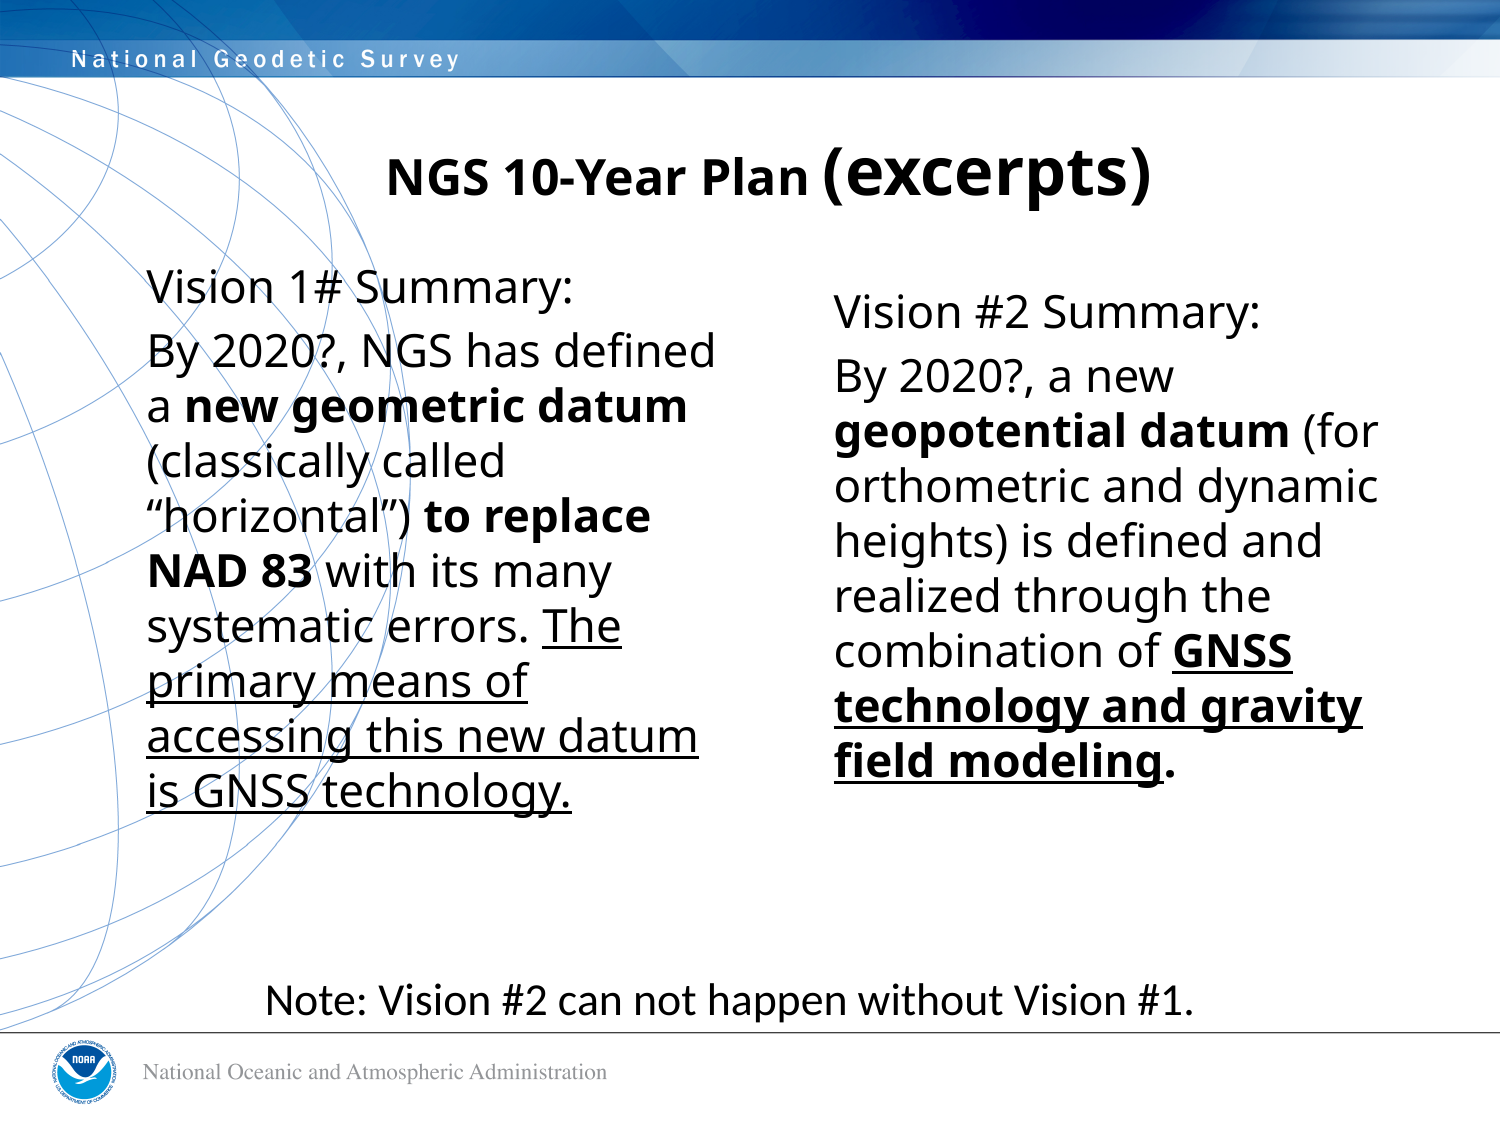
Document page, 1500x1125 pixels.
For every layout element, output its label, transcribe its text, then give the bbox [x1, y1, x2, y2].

picture [0, 0, 1500, 1125]
text_box Note: Vision #2 can not happen without Vision #1. [249, 962, 1250, 1033]
title NGS 10-Year Plan (excerpts) [74, 74, 1463, 263]
list Vision #2 Summary: By 2020?, a new geopotential datum (for orthometric and dynamic heights) is defined and realized through the combination of GNSS technology and gravity field modeling. [762, 274, 1426, 826]
list Vision 1# Summary: By 2020?, NGS has defined a new geometric datum (classically called “horizontal”) to replace NAD 83 with its many systematic errors. The primary means of accessing this new datum is GNSS technology. [74, 249, 738, 876]
